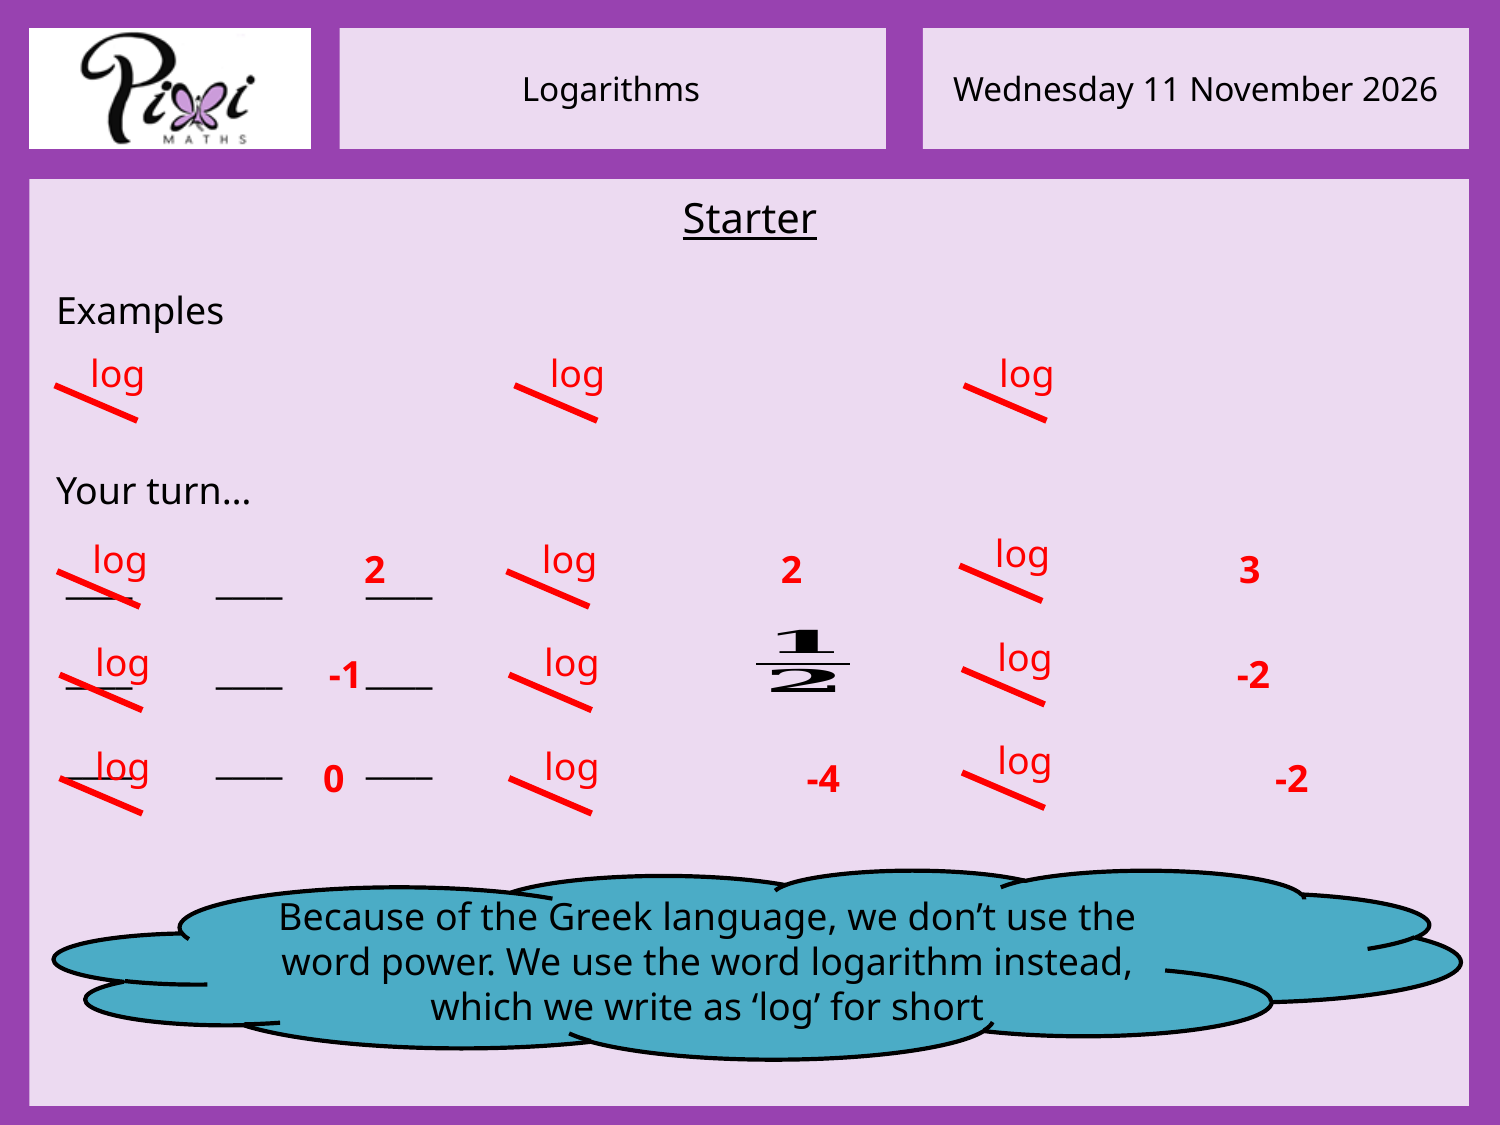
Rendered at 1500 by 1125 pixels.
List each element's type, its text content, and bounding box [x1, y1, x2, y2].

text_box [41, 184, 1459, 836]
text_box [508, 777, 592, 814]
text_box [506, 570, 590, 607]
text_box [54, 385, 138, 421]
text_box Because of the Greek language, we don’t use the word power. We use the word logarithm instead, which we write as ‘log’ for short [51, 868, 1464, 1062]
picture [0, 0, 1500, 1125]
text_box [963, 385, 1047, 421]
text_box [59, 674, 143, 711]
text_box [508, 674, 592, 711]
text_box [59, 777, 143, 814]
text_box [959, 565, 1043, 602]
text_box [961, 668, 1045, 705]
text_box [514, 385, 598, 421]
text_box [961, 772, 1045, 809]
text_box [56, 570, 140, 607]
